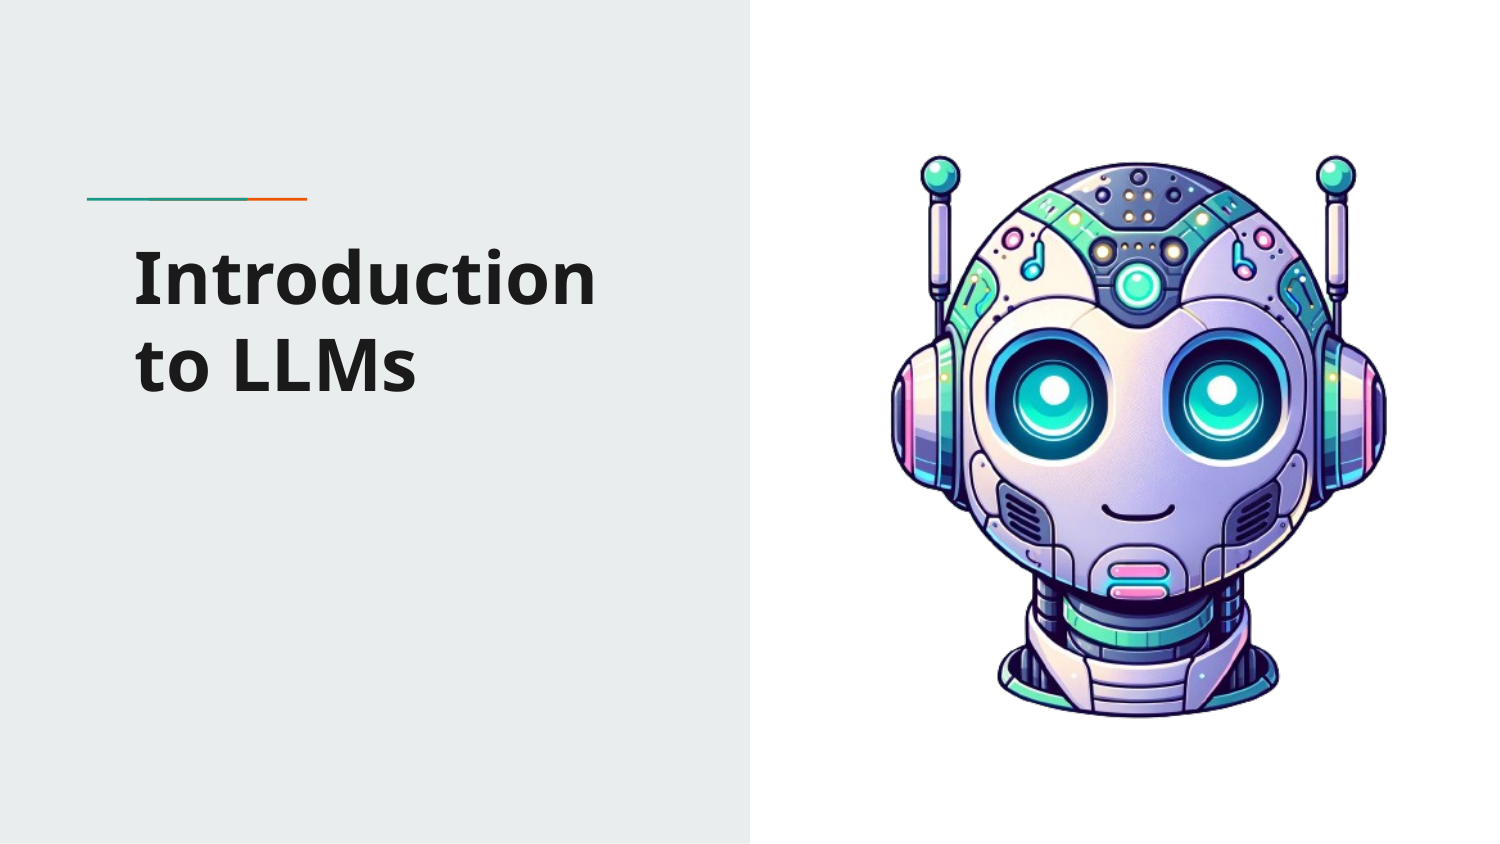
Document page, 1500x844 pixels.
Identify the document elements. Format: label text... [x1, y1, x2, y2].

picture [818, 100, 1460, 743]
title Introduction to LLMs [119, 216, 662, 494]
